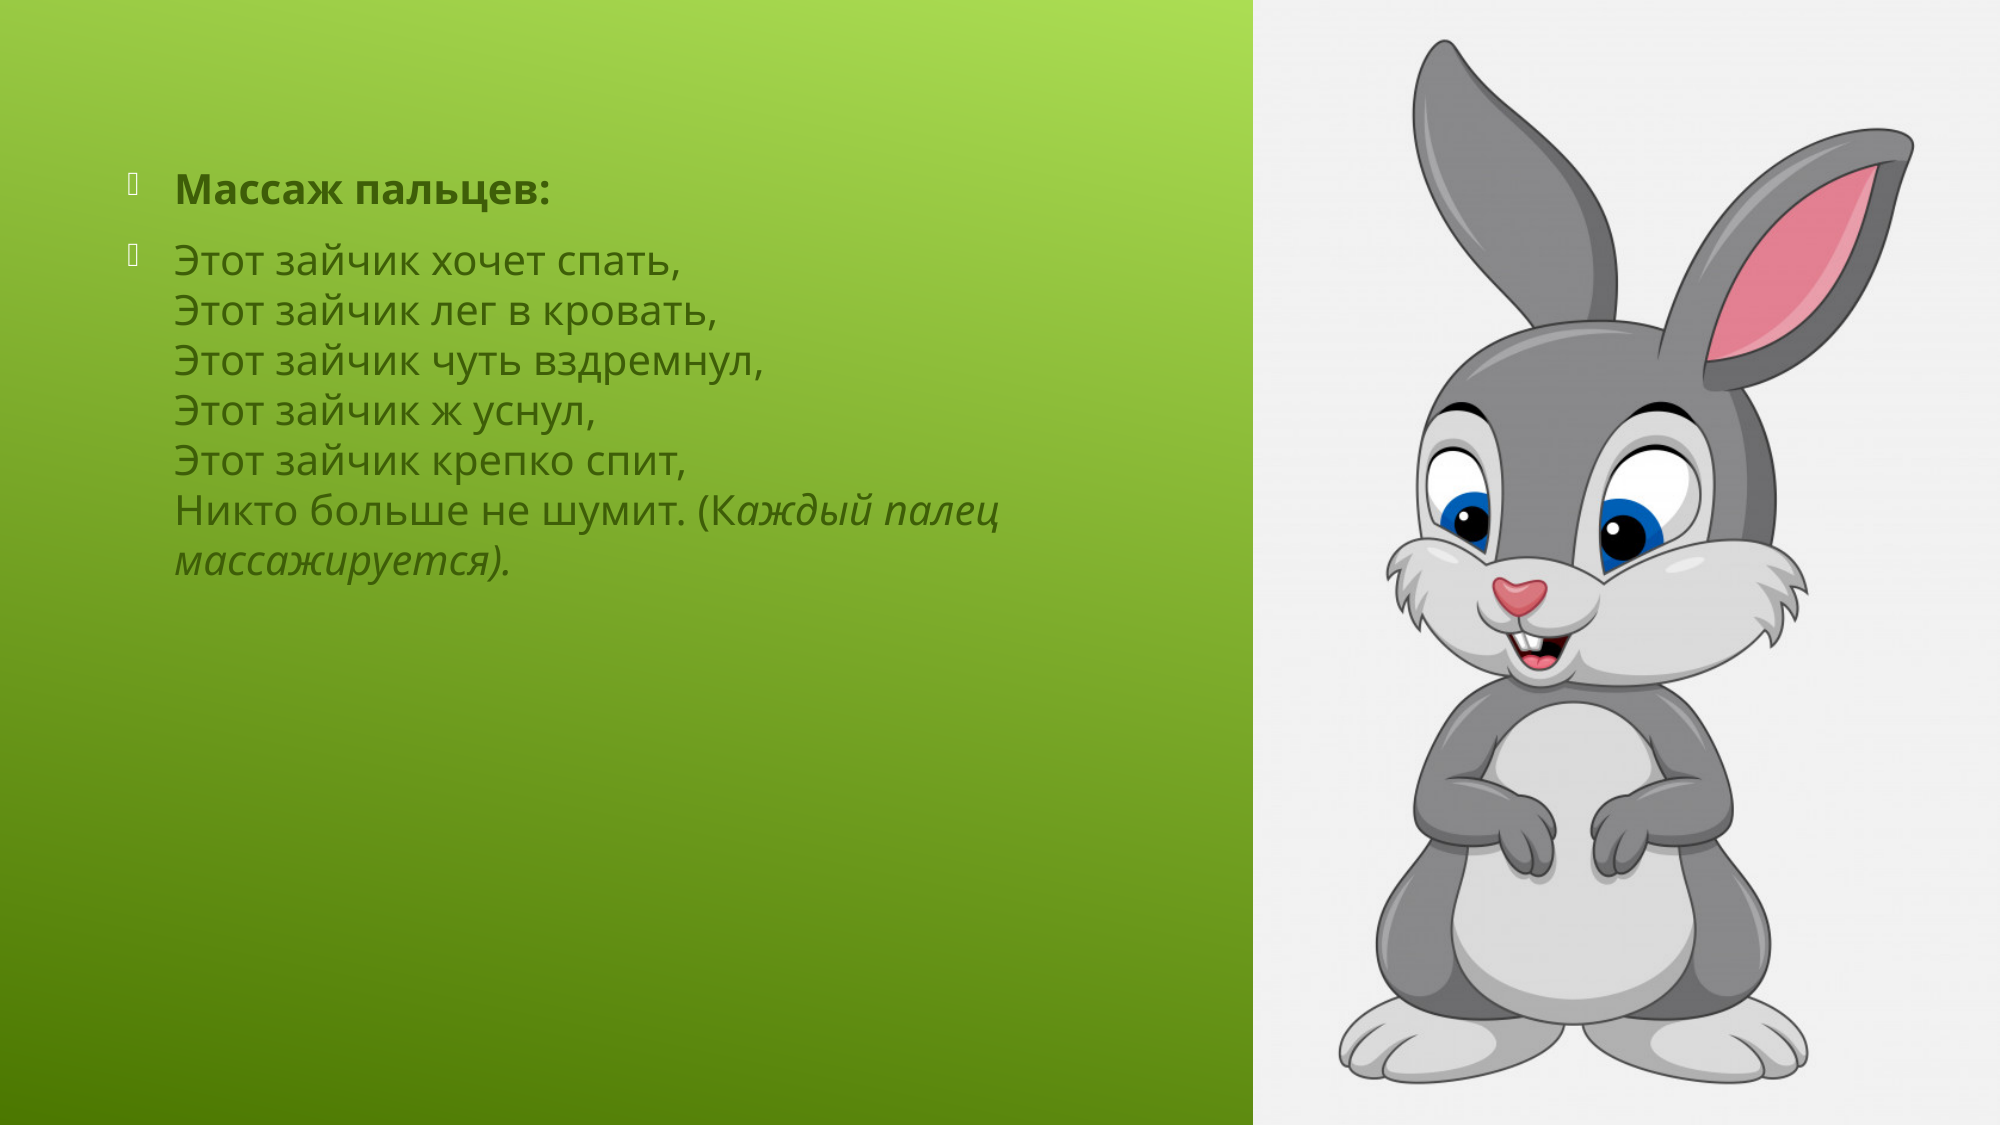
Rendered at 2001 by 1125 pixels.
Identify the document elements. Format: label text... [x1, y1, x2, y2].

list Массаж пальцев: Этот зайчик хочет спать, Этот зайчик лег в кровать, Этот зайчик чуть вздремнул, Этот зайчик ж уснул, Этот зайчик крепко спит, Никто больше не шумит. (Каждый палец массажируется). [112, 112, 1175, 706]
picture [1253, 0, 2000, 1125]
